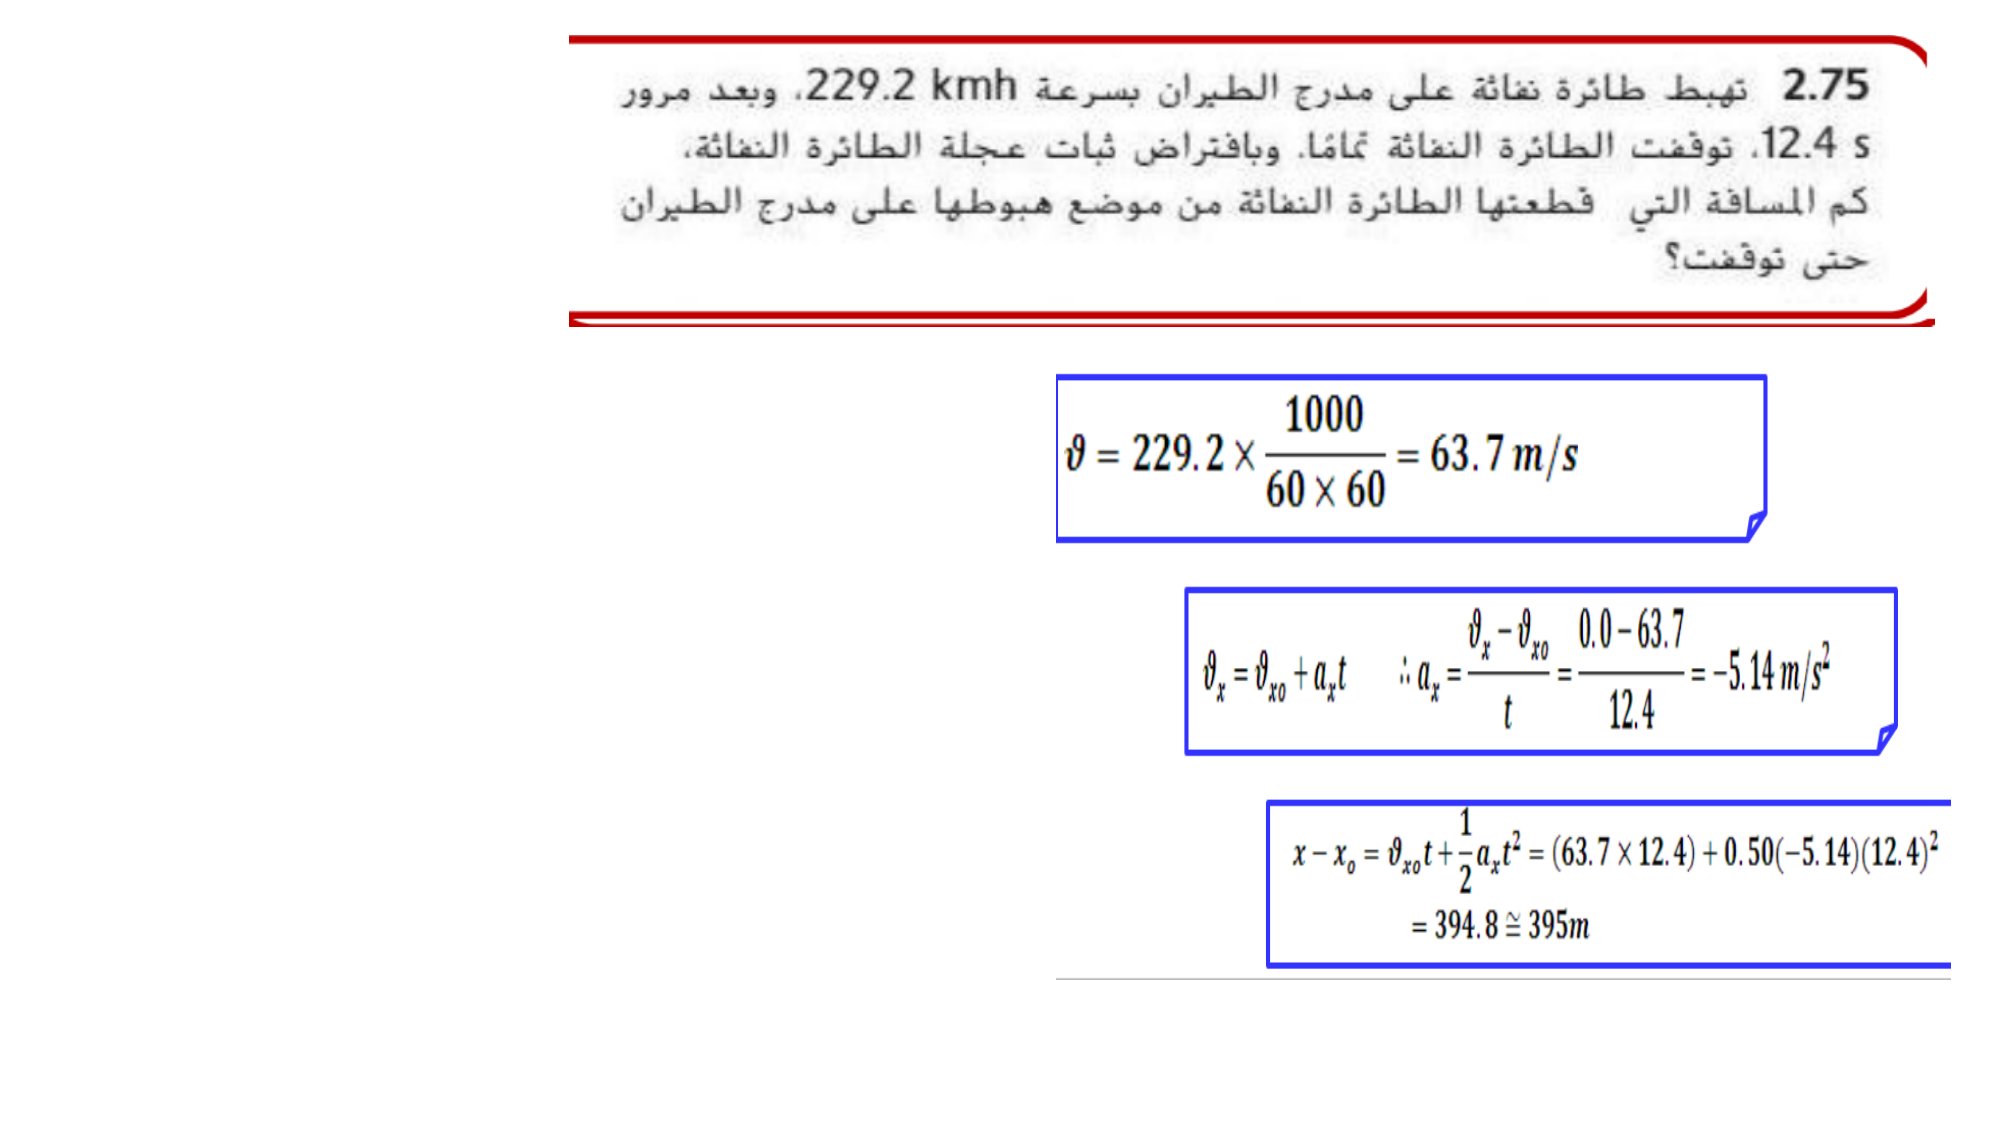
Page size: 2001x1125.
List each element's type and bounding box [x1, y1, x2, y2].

picture [569, 35, 1935, 327]
picture [1056, 354, 1951, 980]
